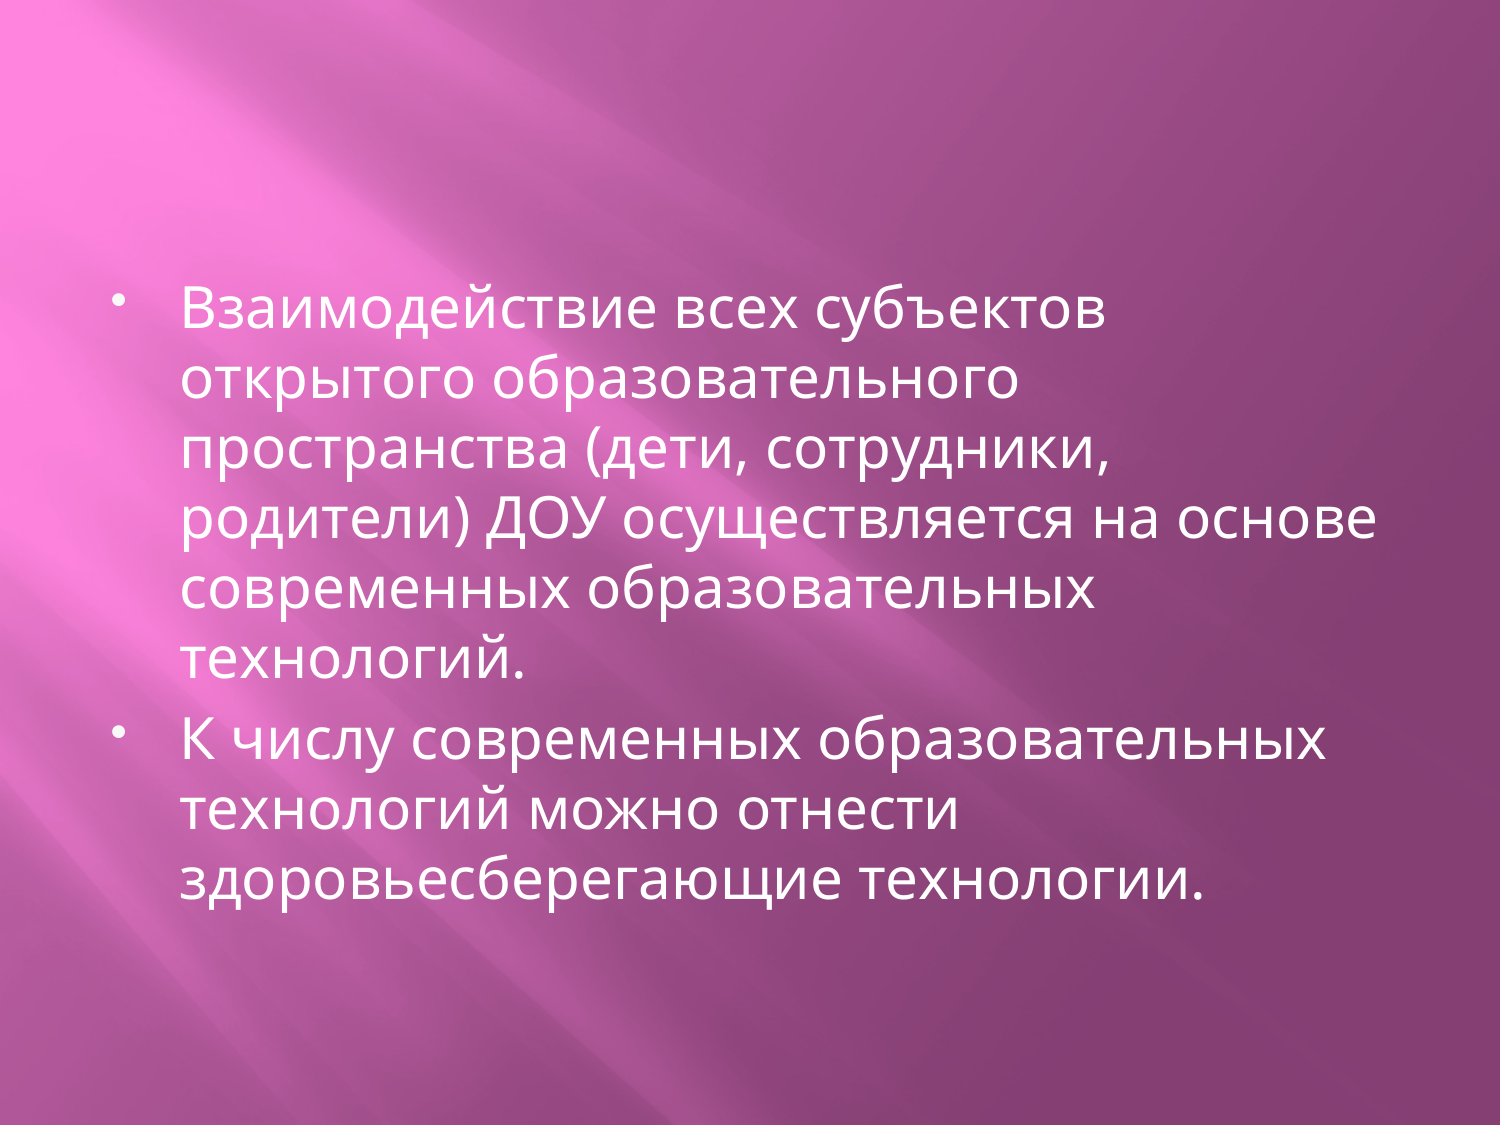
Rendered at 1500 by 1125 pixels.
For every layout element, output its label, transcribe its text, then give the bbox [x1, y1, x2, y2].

list Взаимодействие всех субъектов открытого образовательного пространства (дети, сотрудники, родители) ДОУ осуществляется на основе современных образовательных технологий. К числу современных образовательных технологий можно отнести здоровьесберегающие технологии. [75, 262, 1425, 1035]
